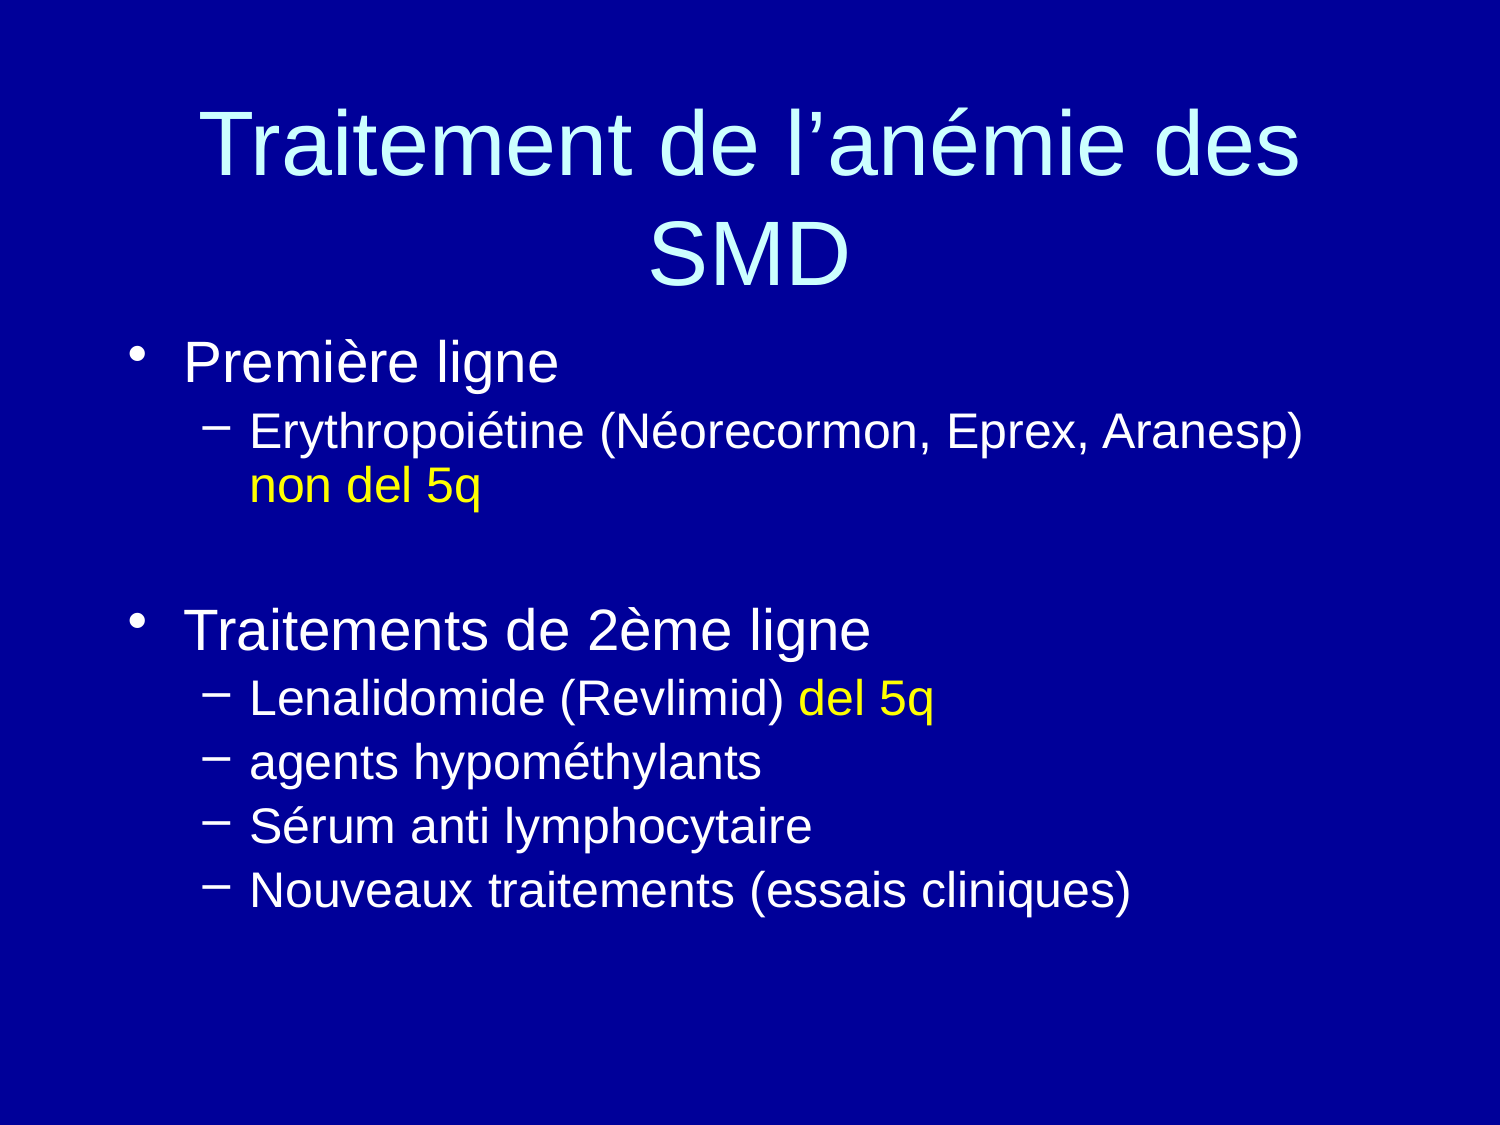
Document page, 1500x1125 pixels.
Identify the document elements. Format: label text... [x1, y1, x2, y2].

title Traitement de l’anémie des SMD [112, 99, 1388, 288]
list Première ligne Erythropoiétine (Néorecormon, Eprex, Aranesp) non del 5q Traitements de 2ème ligne Lenalidomide (Revlimid) del 5q agents hypométhylants Sérum anti lymphocytaire Nouveaux traitements (essais cliniques) [112, 324, 1388, 1000]
